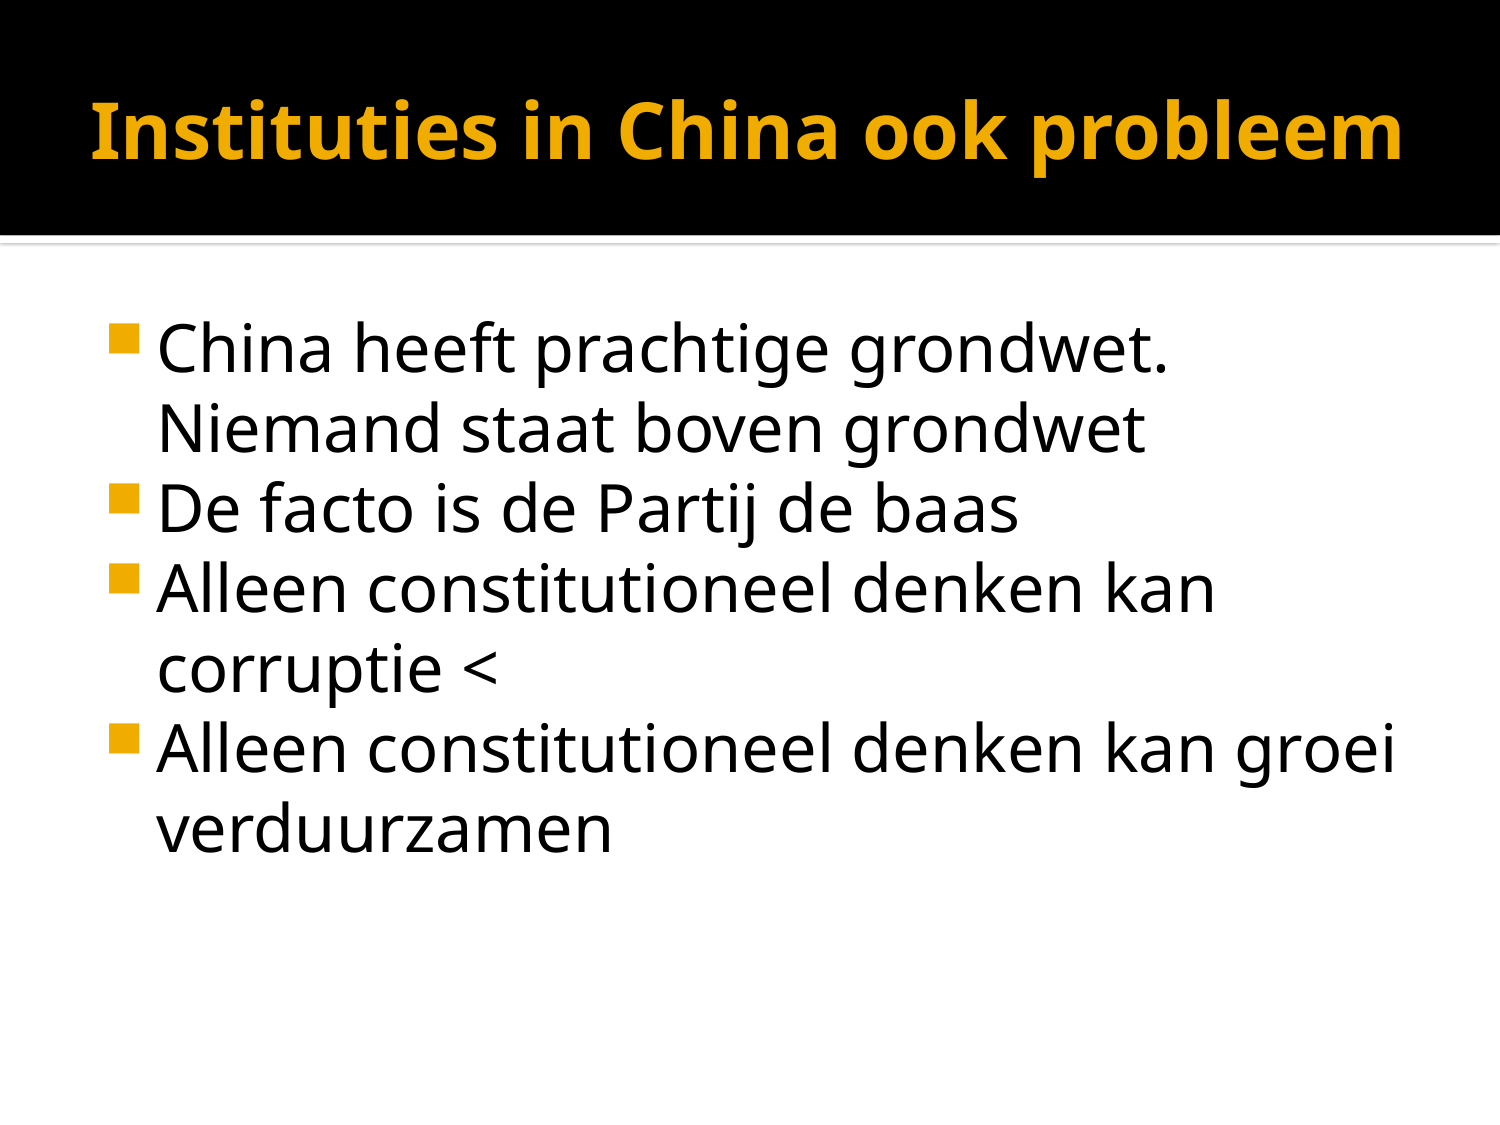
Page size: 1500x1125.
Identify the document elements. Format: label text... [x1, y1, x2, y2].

title Instituties in China ook probleem [75, 25, 1425, 231]
list China heeft prachtige grondwet. Niemand staat boven grondwet De facto is de Partij de baas Alleen constitutioneel denken kan corruptie < Alleen constitutioneel denken kan groei verduurzamen [75, 291, 1425, 1050]
